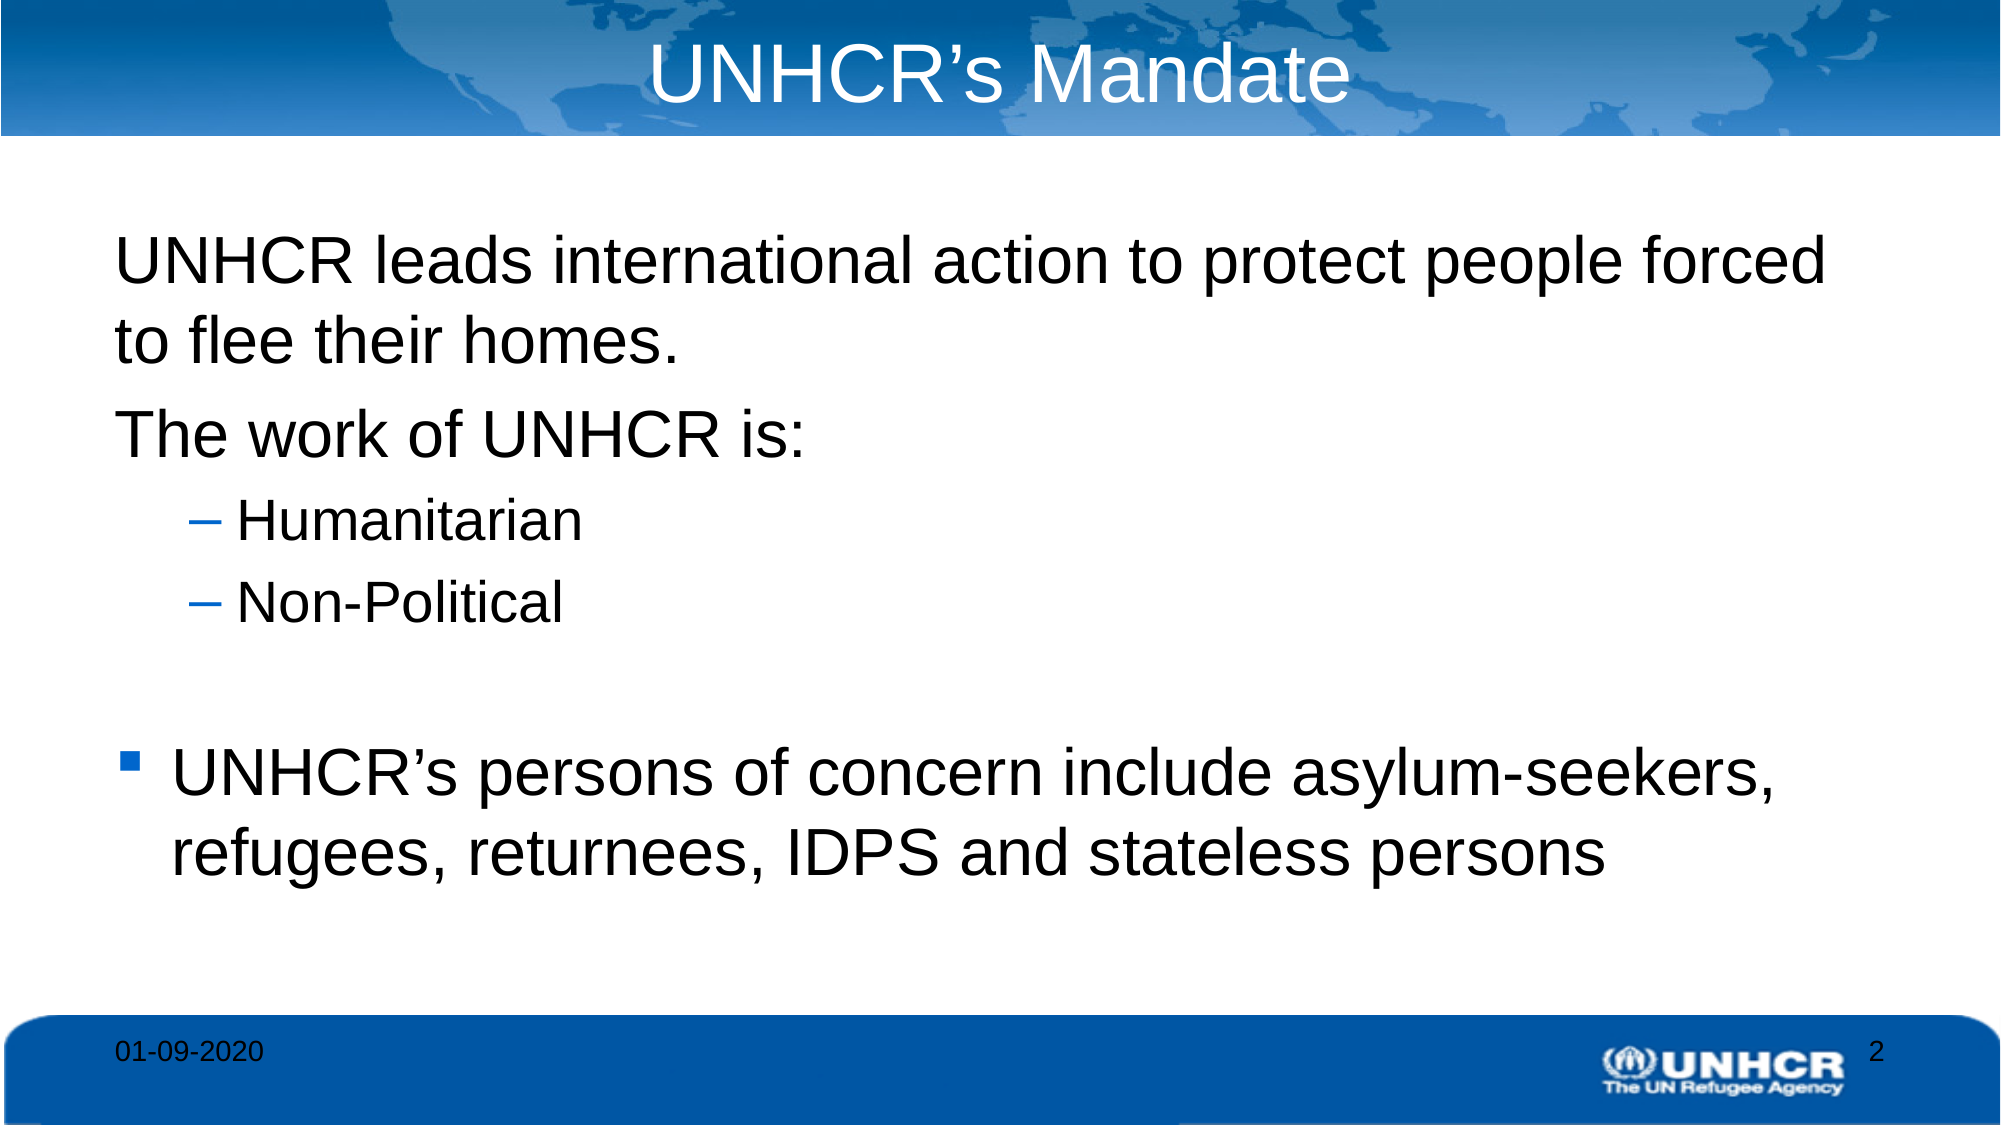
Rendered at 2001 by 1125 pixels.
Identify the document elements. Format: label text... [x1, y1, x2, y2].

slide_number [99, 1024, 567, 1103]
picture [4, 1015, 2001, 1125]
picture [1675, 0, 2001, 136]
list UNHCR leads international action to protect people forced to flee their homes. The work of UNHCR is: Humanitarian Non-Political UNHCR’s persons of concern include asylum-seekers, refugees, returnees, IDPS and stateless persons [99, 209, 1900, 953]
slide_number 2 [1433, 1024, 1900, 1103]
picture [0, 0, 324, 136]
title UNHCR’s Mandate [324, 0, 1675, 138]
